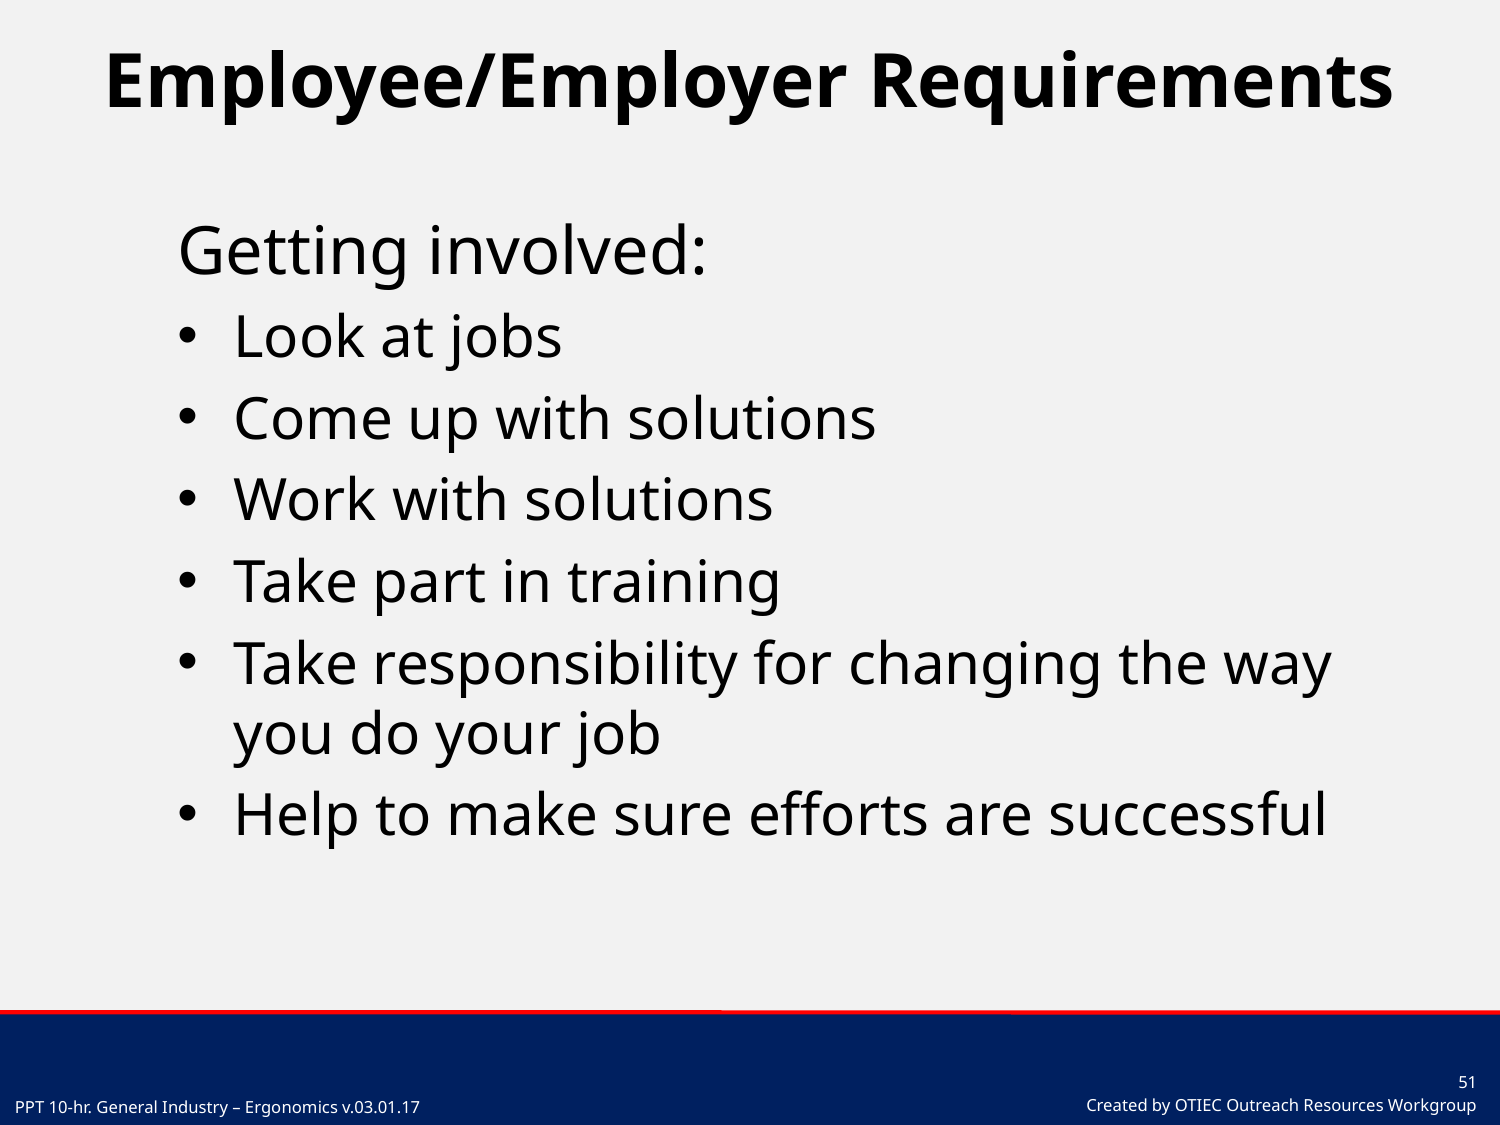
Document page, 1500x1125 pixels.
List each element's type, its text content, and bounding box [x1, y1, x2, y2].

list Getting involved: Look at jobs Come up with solutions Work with solutions Take part in training Take responsibility for changing the way you do your job Help to make sure efforts are successful [162, 213, 1350, 950]
title Employee/Employer Requirements [75, 24, 1425, 213]
